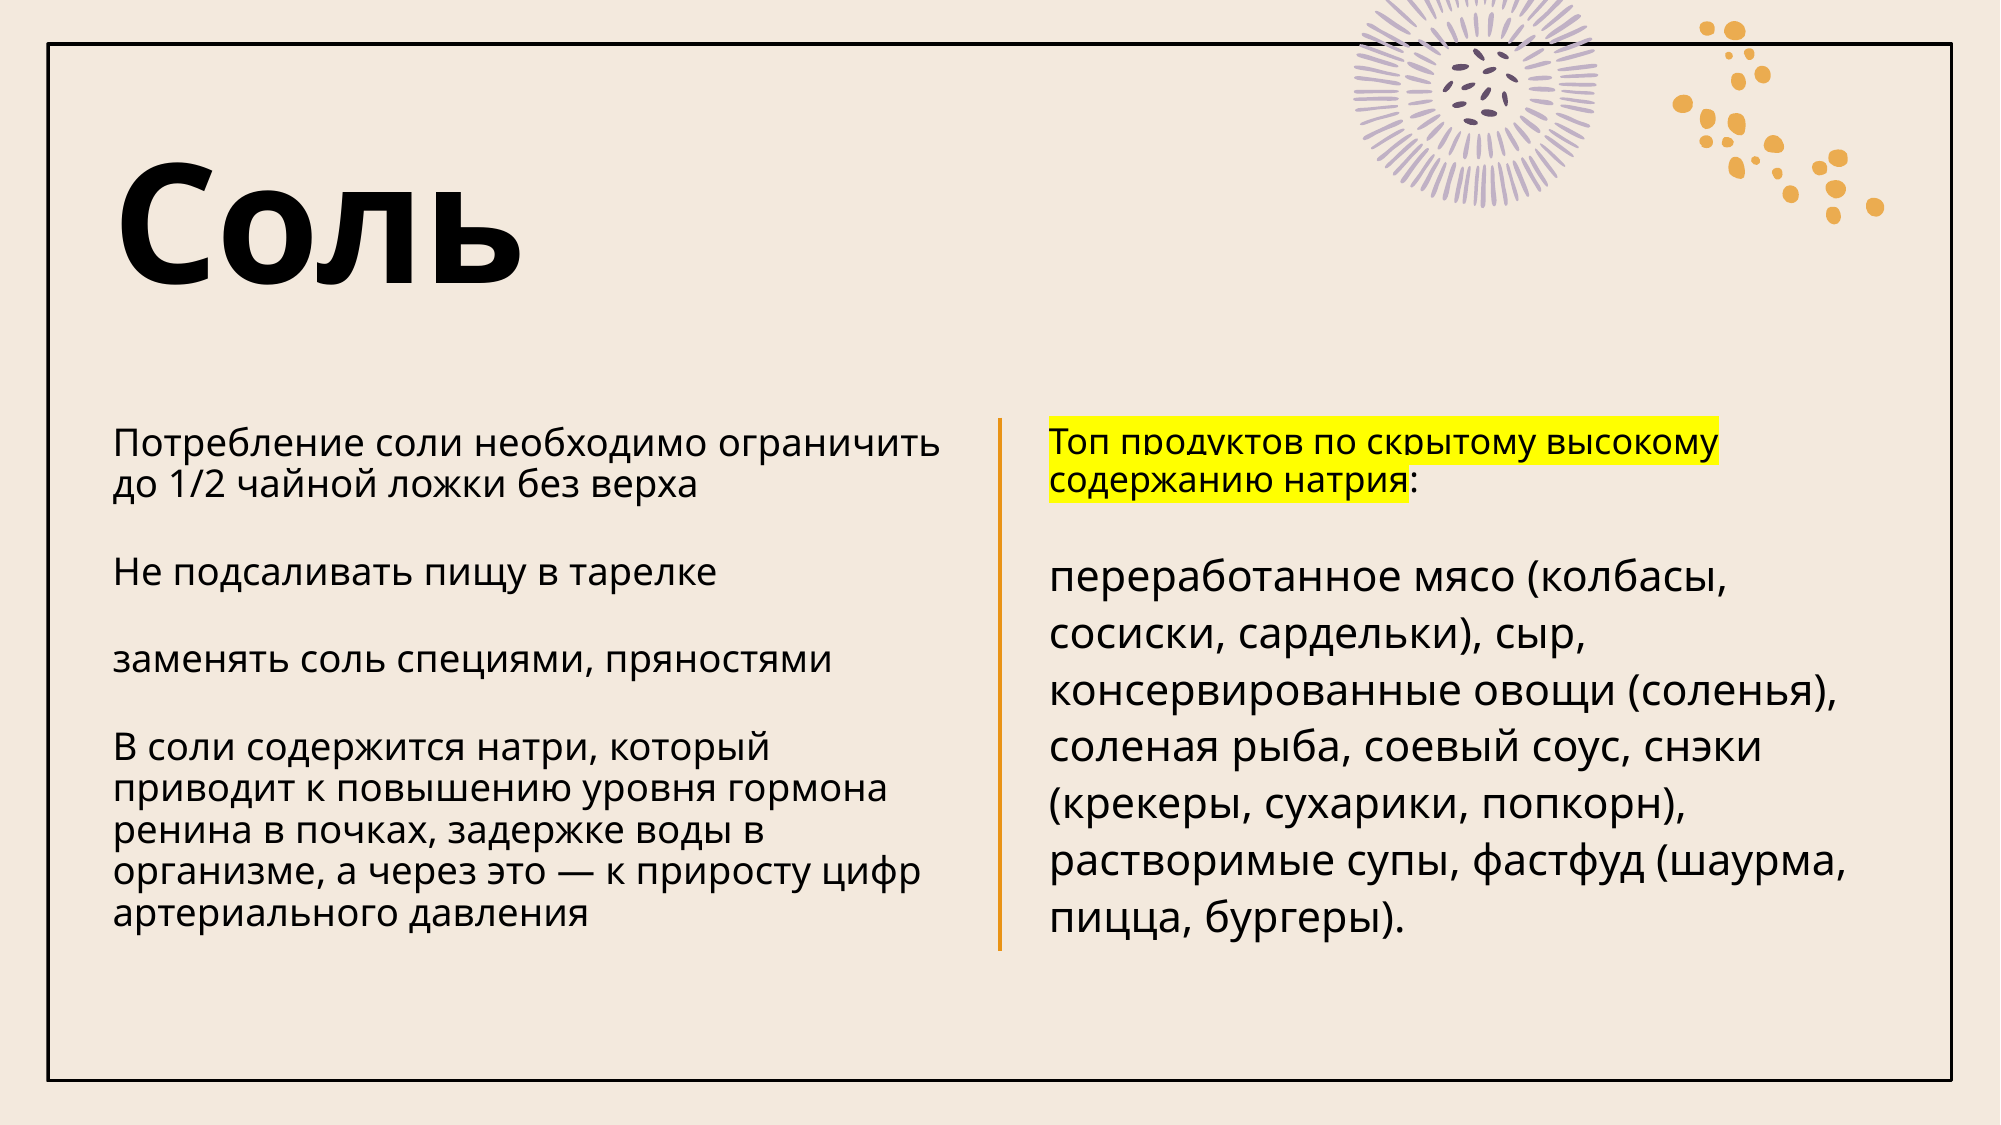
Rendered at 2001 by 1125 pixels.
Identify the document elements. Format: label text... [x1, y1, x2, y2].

title Соль [112, 50, 1290, 411]
list Топ продуктов по скрытому высокому содержанию натрия: переработанное мясо (колбасы, сосиски, сардельки), сыр, консервированные овощи (соленья), соленая рыба, соевый соус, снэки (крекеры, сухарики, попкорн), растворимые супы, фастфуд (шаурма, пицца, бургеры). [1048, 415, 1889, 949]
list Потребление соли необходимо ограничить до 1/2 чайной ложки без верха Не подсаливать пищу в тарелке заменять соль специями, пряностями В соли содержится натри, который приводит к повышению уровня гормона ренина в почках, задержке воды в организме, а через это — к приросту цифр артериального давления [112, 415, 953, 949]
